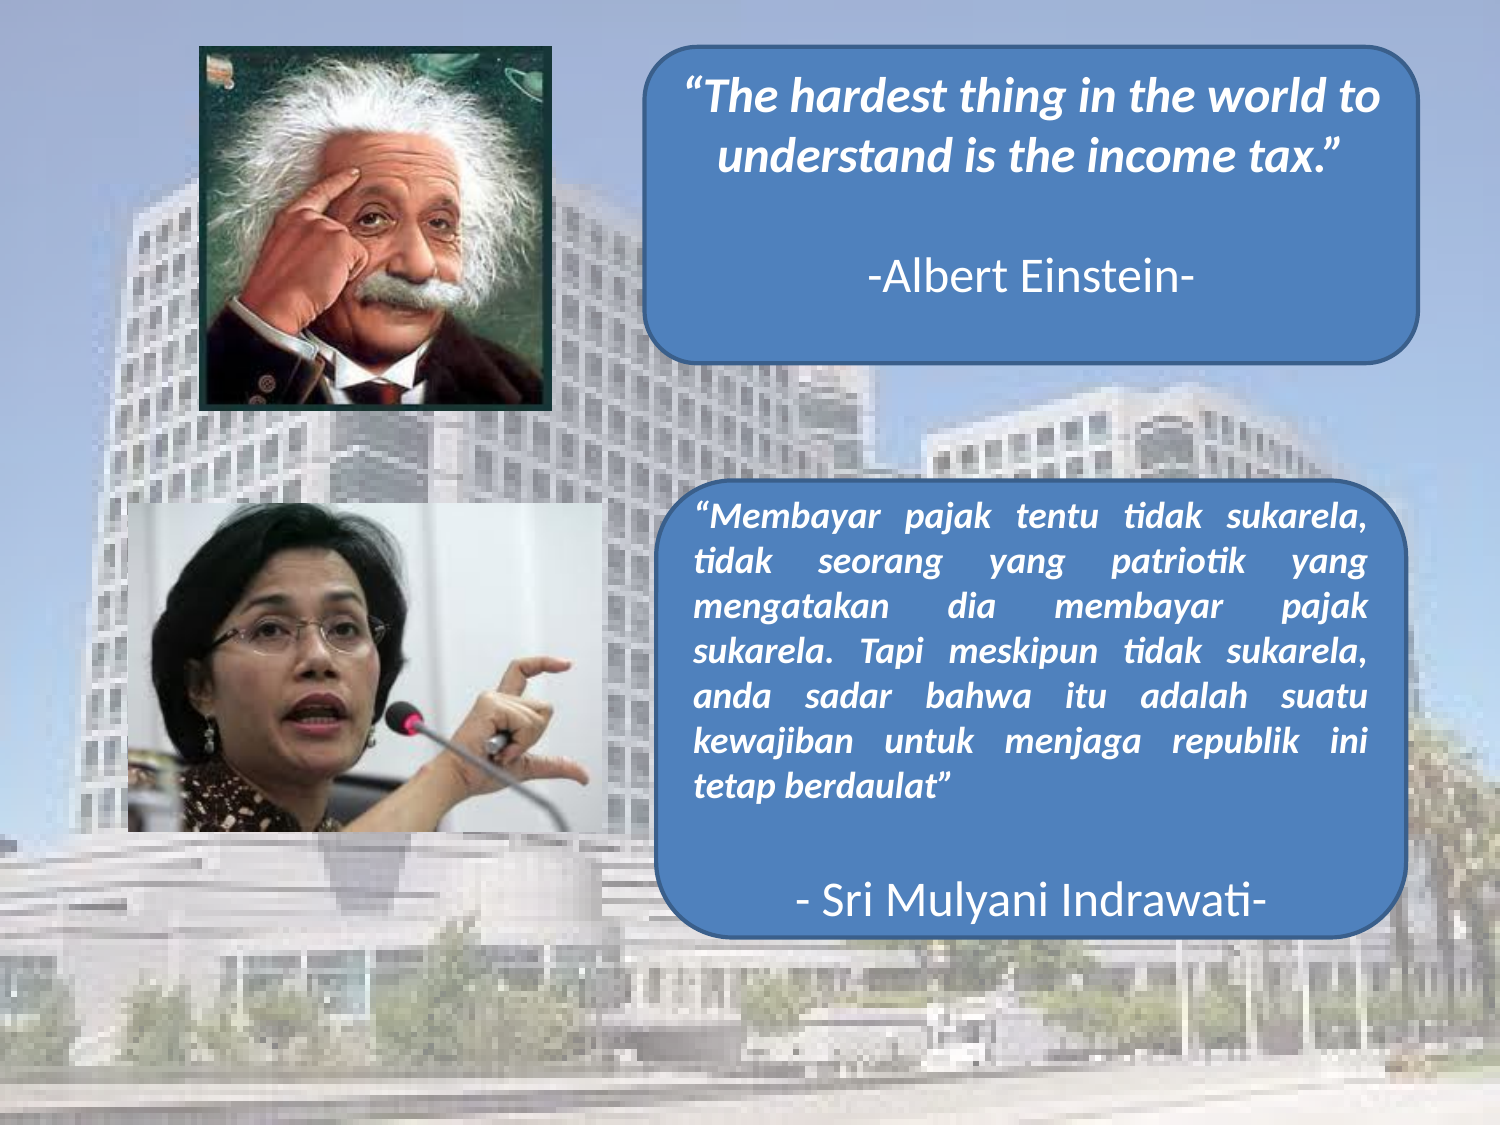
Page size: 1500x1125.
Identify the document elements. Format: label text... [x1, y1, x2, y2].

picture [198, 46, 552, 411]
picture [128, 503, 602, 832]
text_box “Membayar pajak tentu tidak sukarela, tidak seorang yang patriotik yang mengatakan dia membayar pajak sukarela. Tapi meskipun tidak sukarela, anda sadar bahwa itu adalah suatu kewajiban untuk menjaga republik ini tetap berdaulat” - Sri Mulyani Indrawati- [654, 478, 1409, 940]
text_box “The hardest thing in the world to understand is the income tax.” -Albert Einstein- [642, 44, 1421, 366]
